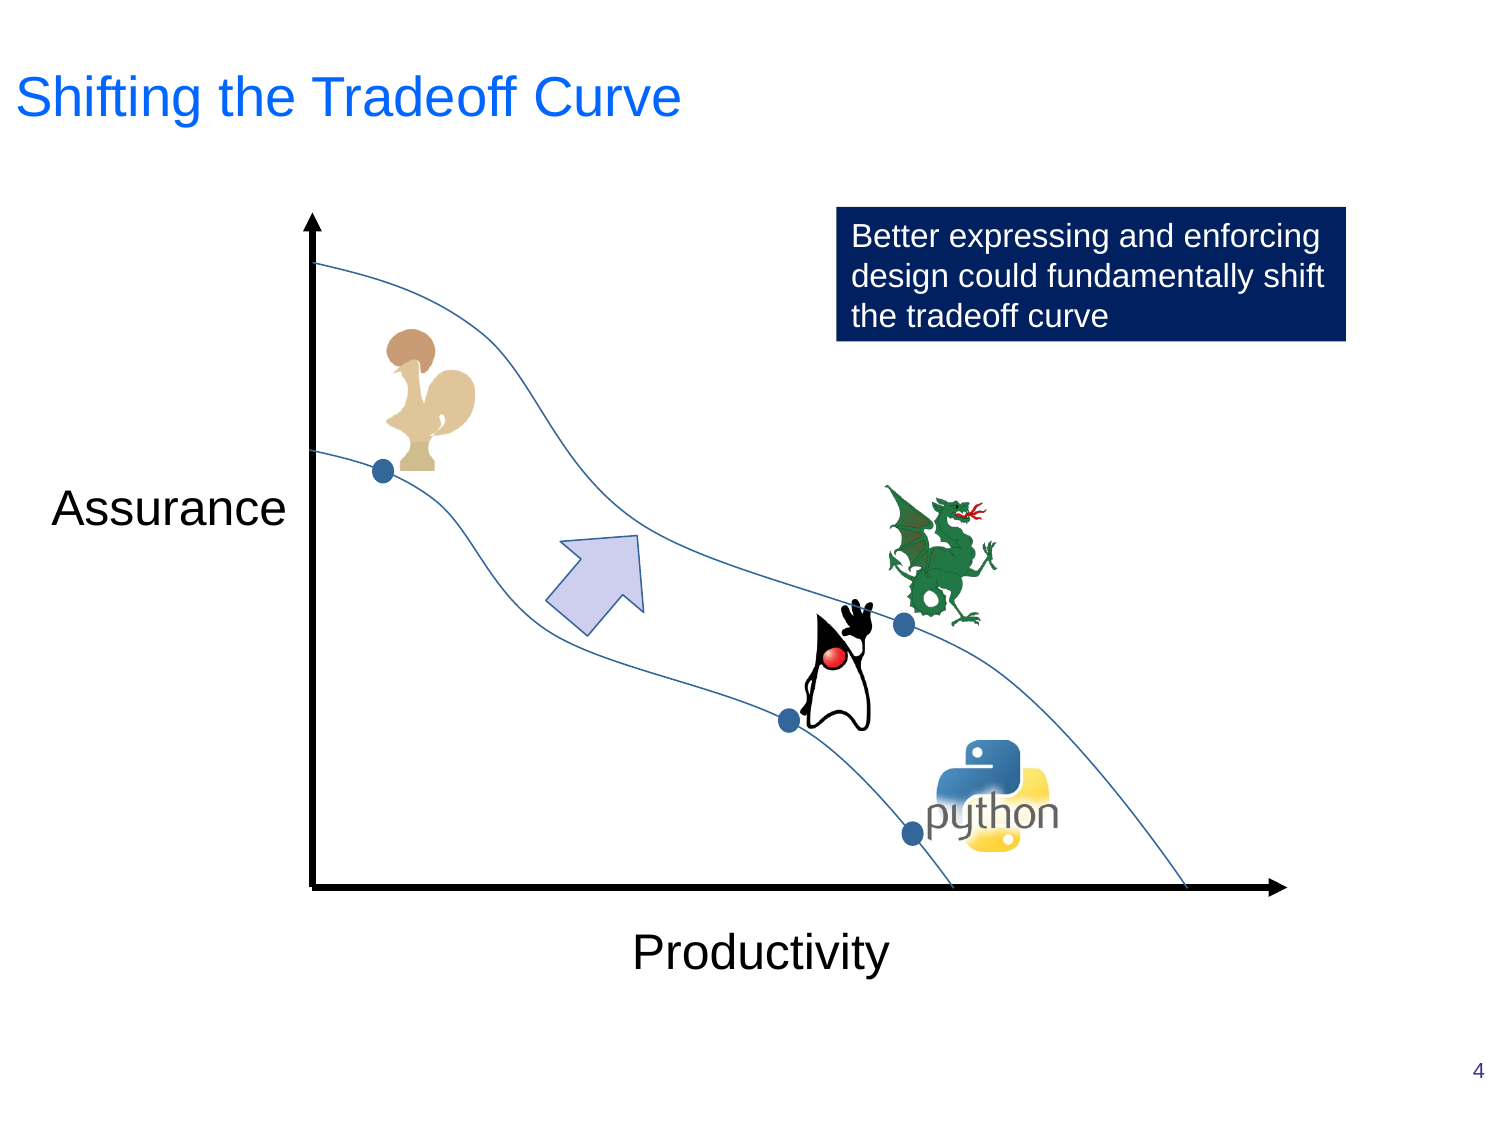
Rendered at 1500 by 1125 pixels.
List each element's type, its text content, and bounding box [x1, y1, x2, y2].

text_box [316, 263, 831, 607]
picture [882, 474, 1001, 641]
title Shifting the Tradeoff Curve [0, 0, 1500, 188]
picture [799, 599, 873, 732]
text_box [545, 535, 644, 637]
text_box [912, 860, 953, 886]
picture [910, 740, 1076, 852]
text_box [777, 708, 794, 733]
text_box [878, 647, 1070, 738]
text_box [1079, 748, 1186, 886]
text_box Better expressing and enforcing design could fundamentally shift the tradeoff curve [836, 206, 1346, 342]
text_box [372, 459, 391, 484]
text_box Productivity [617, 912, 906, 988]
text_box [901, 824, 905, 843]
text_box [316, 451, 907, 857]
slide_number 4 [1125, 1049, 1500, 1091]
picture [386, 329, 476, 472]
text_box Assurance [36, 468, 303, 544]
